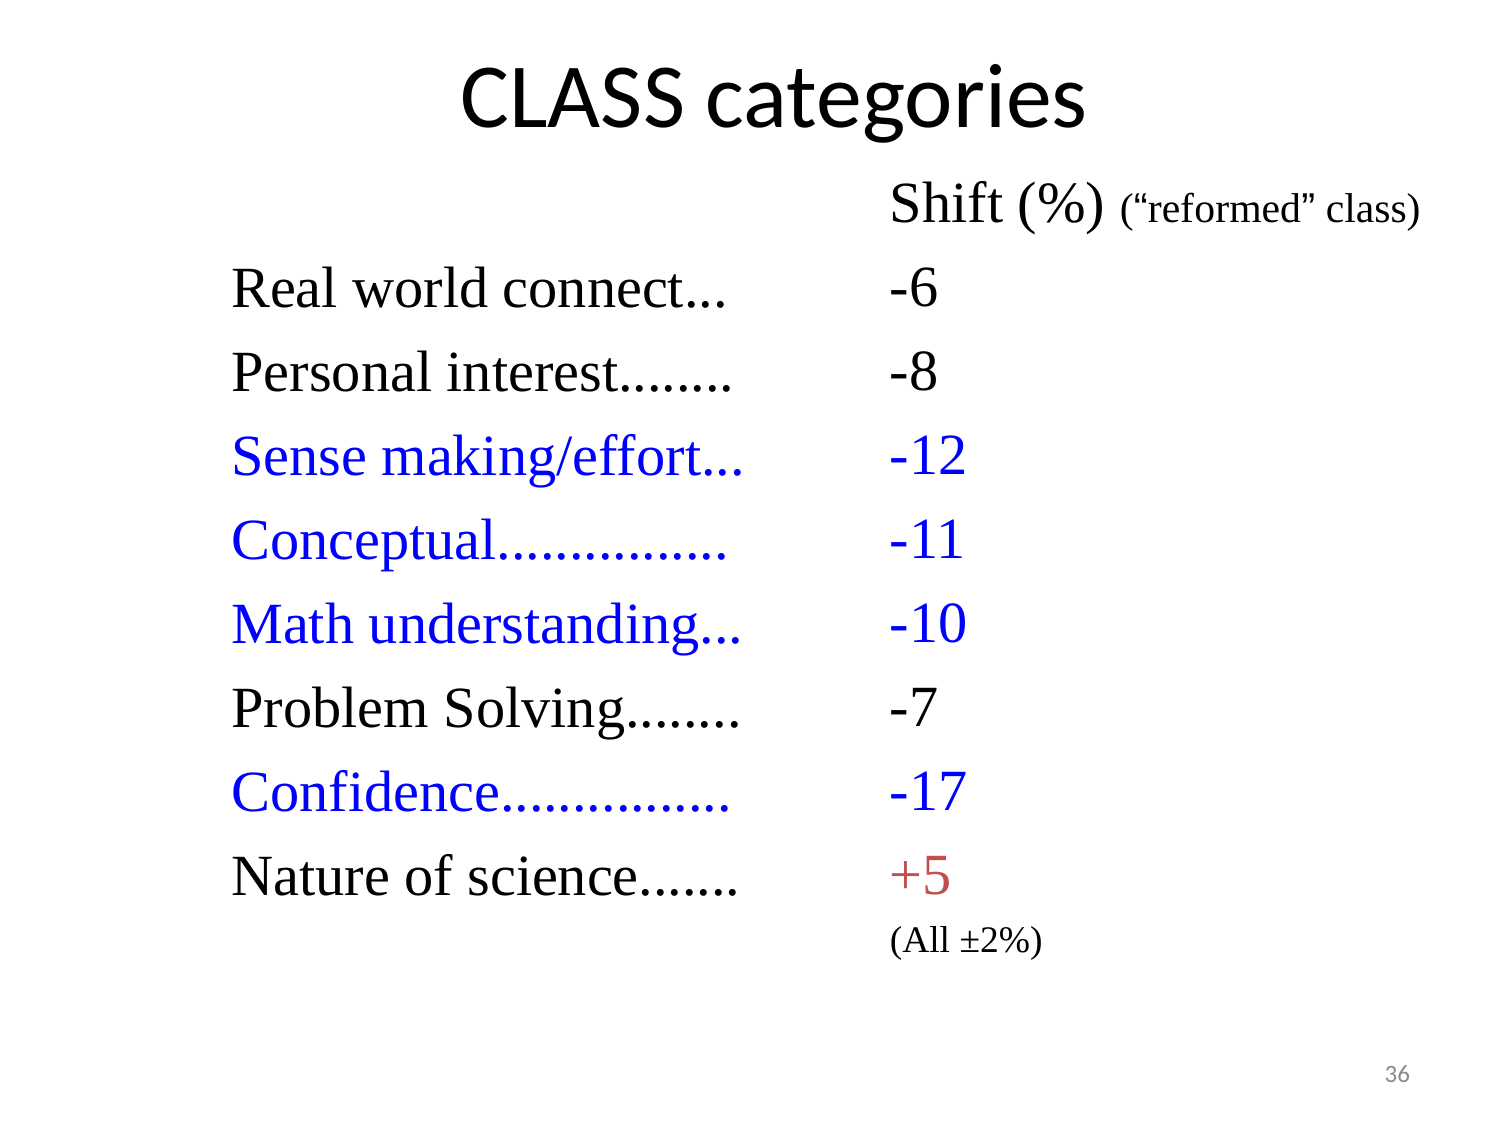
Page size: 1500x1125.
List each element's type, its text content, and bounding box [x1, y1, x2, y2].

text_box Shift (%) (“reformed” class) -6 -8 -12 -11 -10 -7 -17 +5 (All ±2%) [874, 143, 1500, 1125]
title CLASS categories [273, 15, 1277, 167]
text_box Real world connect... Personal interest........ Sense making/effort... Conceptual................ Math understanding... Problem Solving........ Confidence................ Nature of science....... [216, 227, 893, 992]
